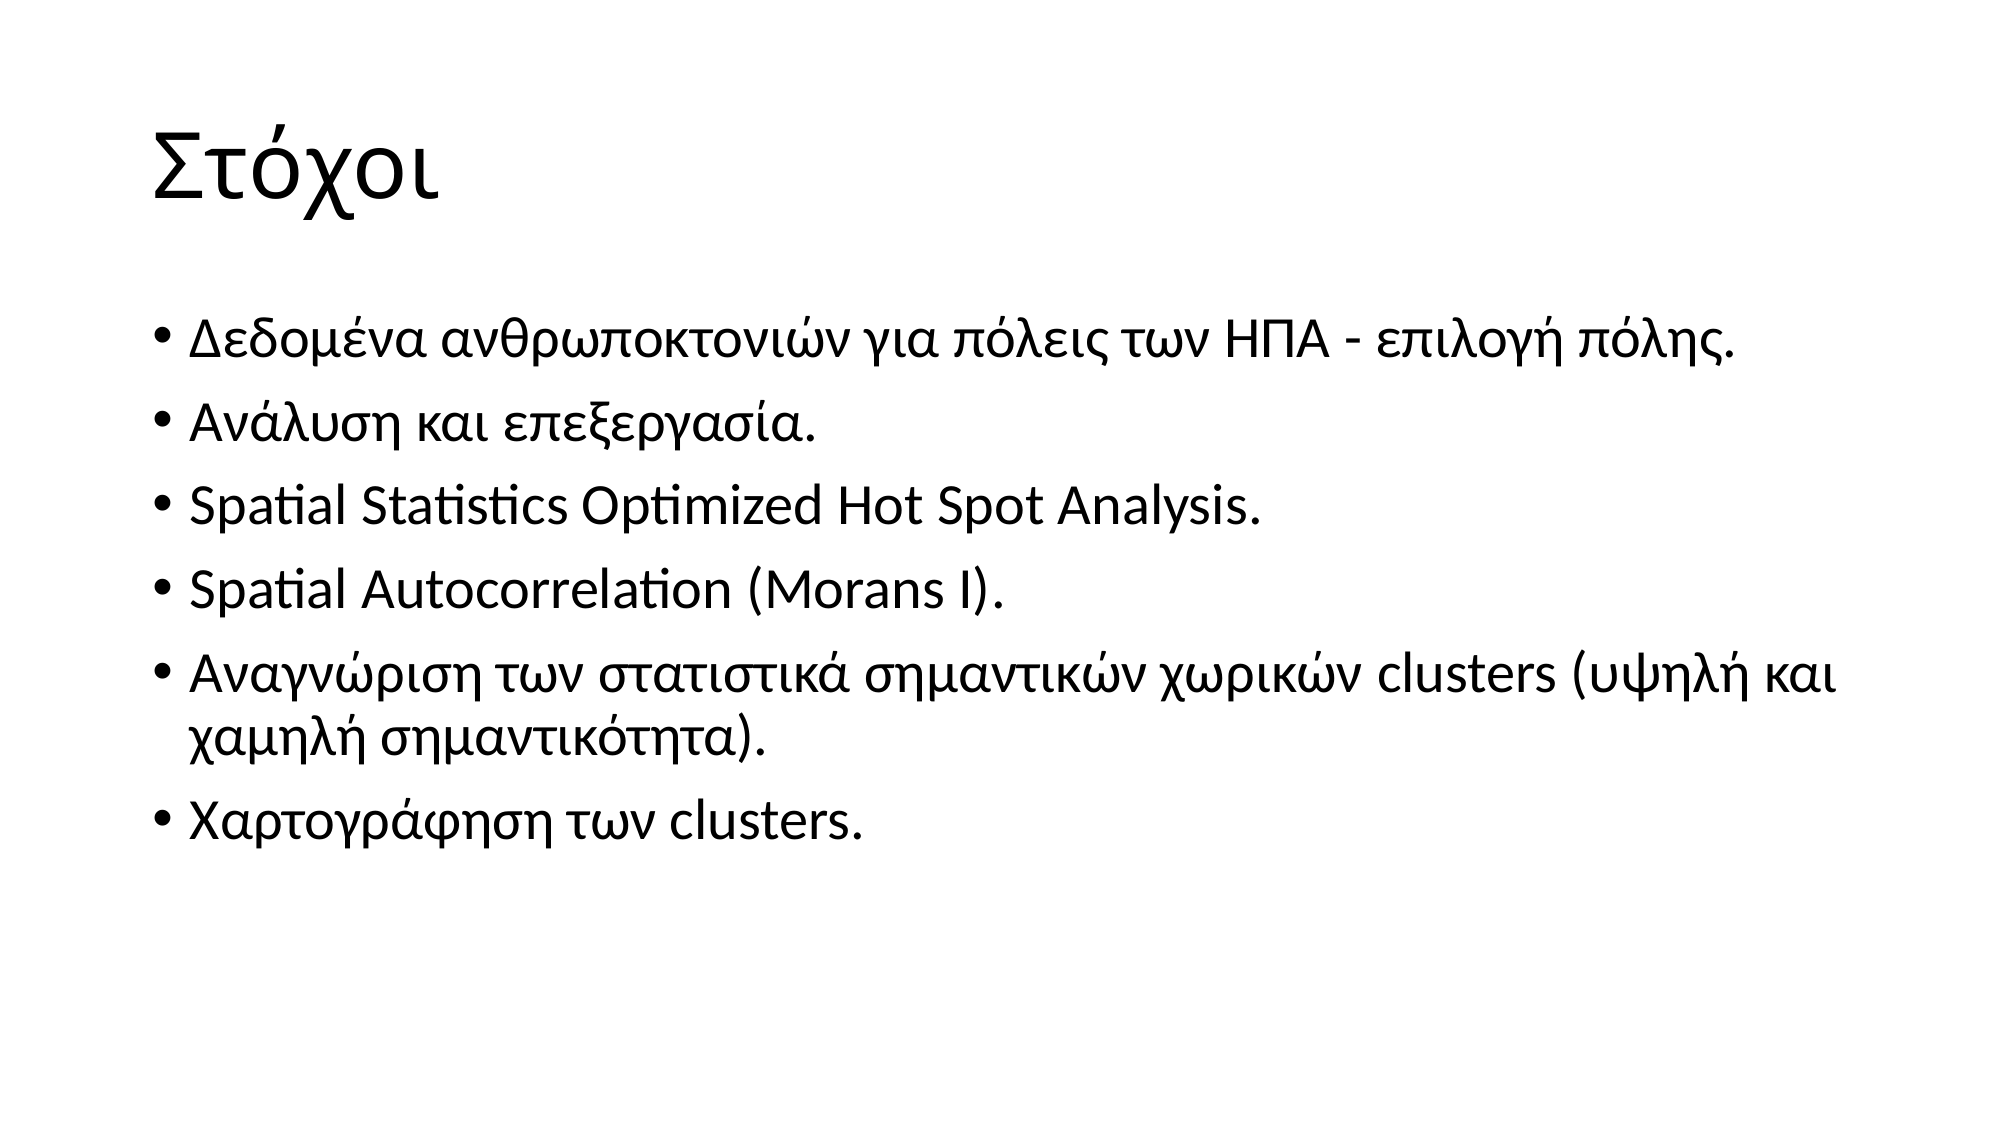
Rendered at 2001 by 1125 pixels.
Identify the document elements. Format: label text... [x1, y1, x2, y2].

list Δεδομένα ανθρωποκτονιών για πόλεις των ΗΠΑ - επιλογή πόλης. Ανάλυση και επεξεργασία. Spatial Statistics Optimized Hot Spot Analysis. Spatial Autocorrelation (Morans I). Αναγνώριση των στατιστικά σημαντικών χωρικών clusters (υψηλή και χαμηλή σημαντικότητα). Χαρτογράφηση των clusters. [137, 299, 1863, 1014]
title Στόχοι [137, 59, 1863, 278]
